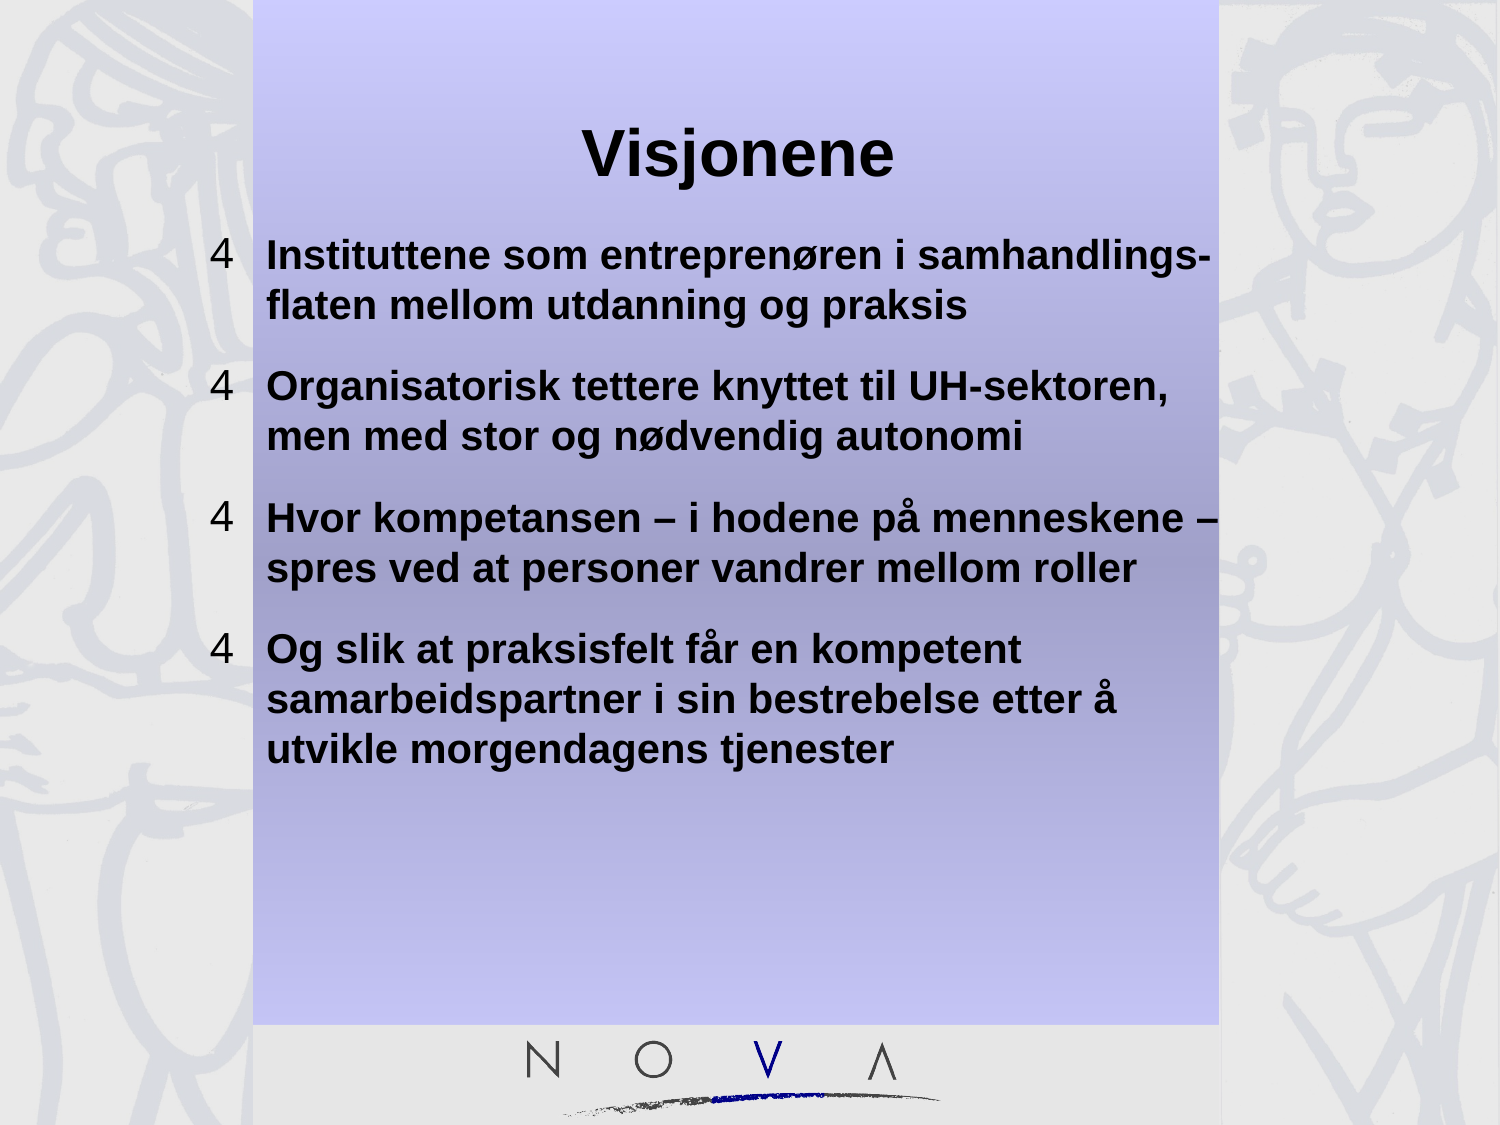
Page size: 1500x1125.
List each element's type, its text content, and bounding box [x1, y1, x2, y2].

picture [513, 1036, 946, 1125]
title Visjonene [564, 48, 932, 252]
list Instituttene som entreprenøren i samhandlings- flaten mellom utdanning og praksis Organisatorisk tettere knyttet til UH-sektoren, men med stor og nødvendig autonomi Hvor kompetansen – i hodene på menneskene – spres ved at personer vandrer mellom roller Og slik at praksisfelt får en kompetent samarbeidspartner i sin bestrebelse etter å utvikle morgendagens tjenester [194, 219, 1282, 918]
